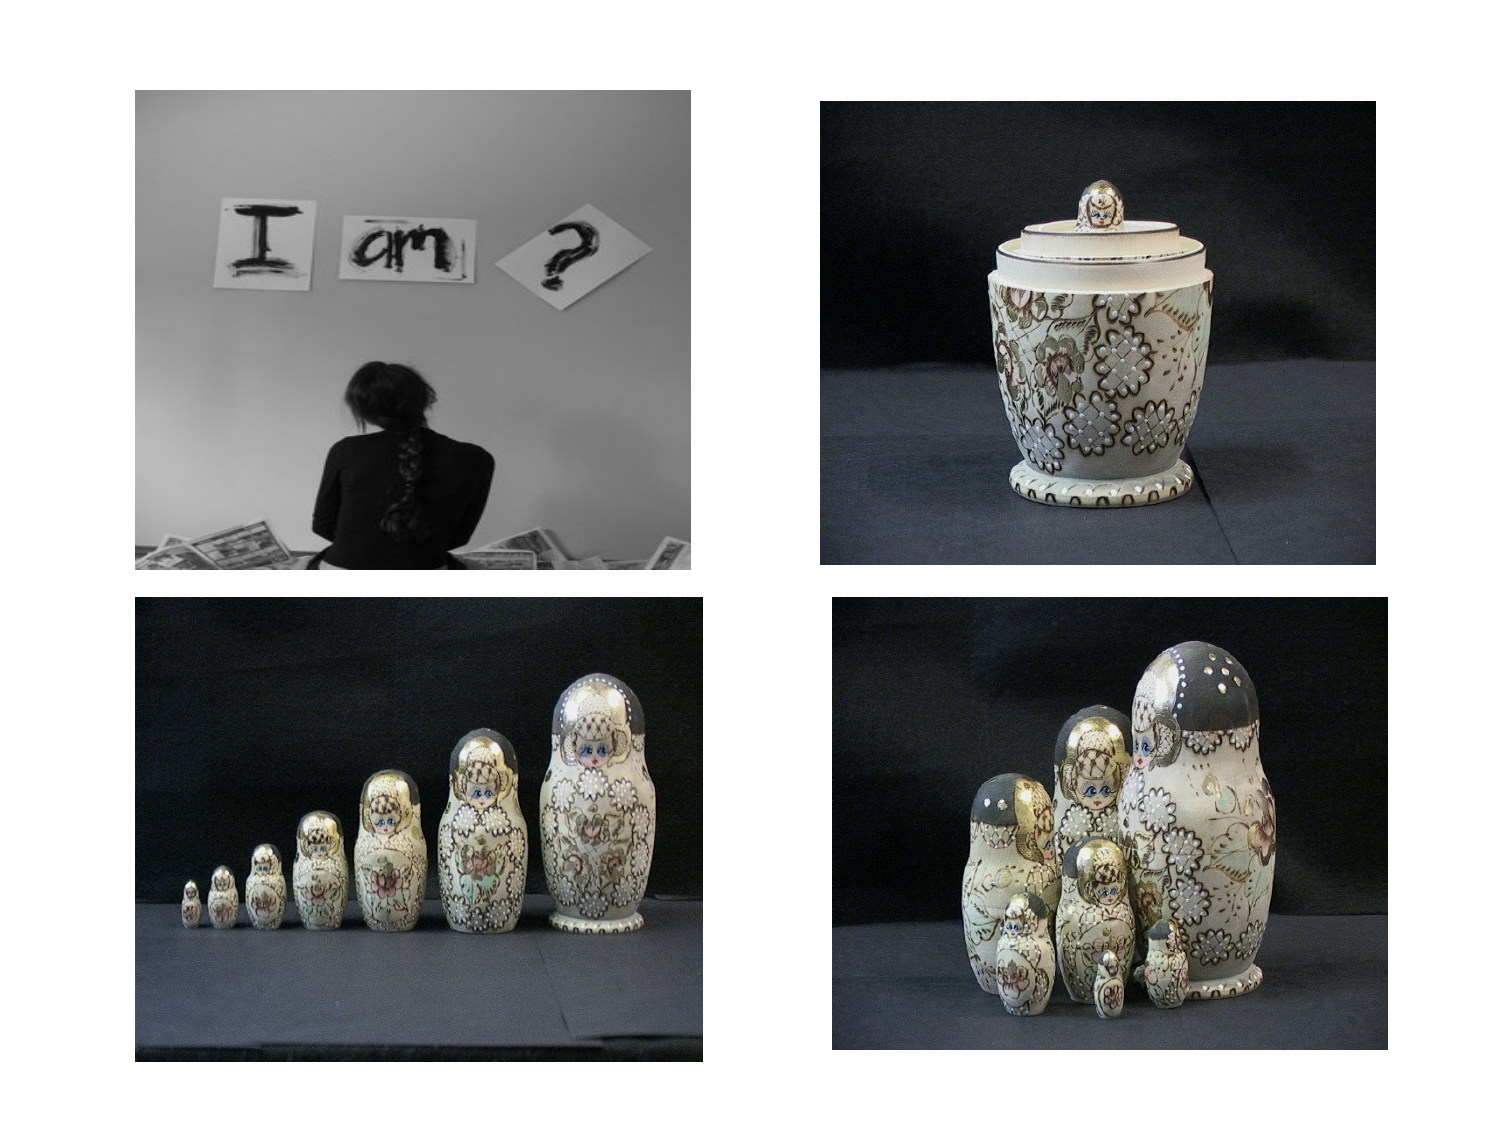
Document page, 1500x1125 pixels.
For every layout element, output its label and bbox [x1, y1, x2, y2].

picture [820, 101, 1376, 566]
picture [135, 597, 703, 1062]
picture [832, 597, 1388, 1050]
picture [135, 90, 691, 570]
